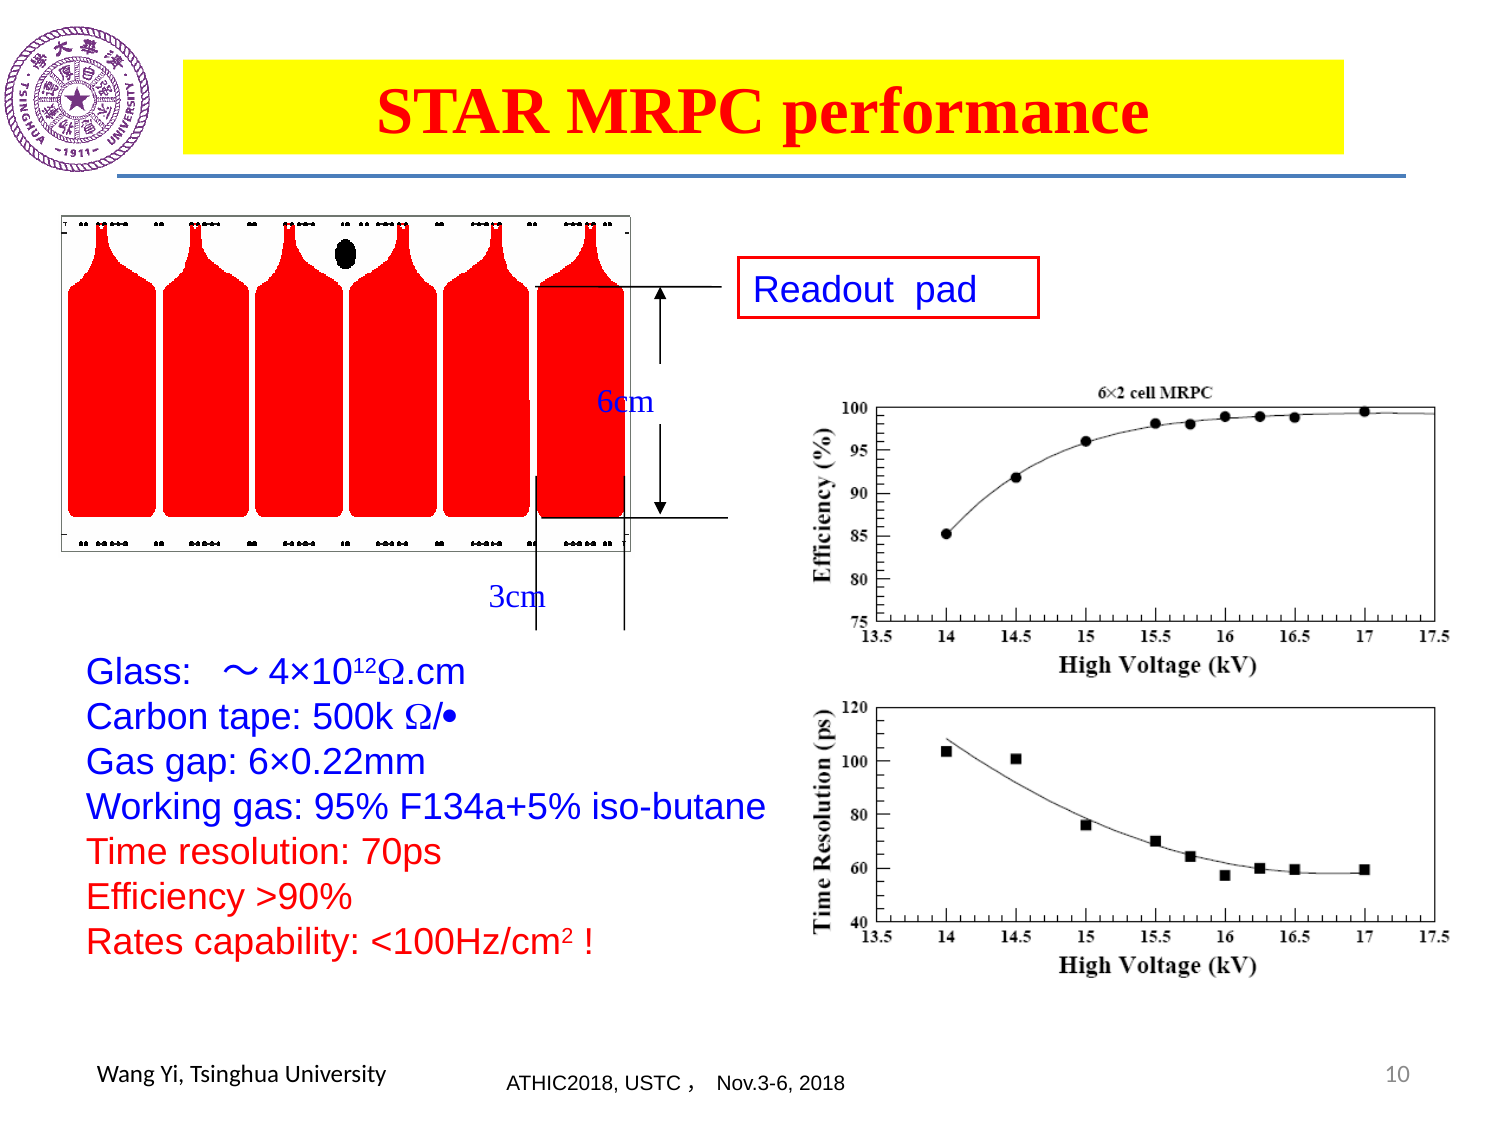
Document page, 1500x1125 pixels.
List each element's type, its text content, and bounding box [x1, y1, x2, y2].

text_box Glass: ～4×1012.cm Carbon tape: 500k / Gas gap: 6×0.22mm Working gas: 95% F134a+5% iso-butane Time resolution: 70ps Efficiency >90% Rates capability: <100Hz/cm2 ! [71, 639, 779, 970]
picture [0, 23, 153, 174]
picture [784, 362, 1478, 985]
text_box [47, 198, 729, 631]
text_box Readout pad [738, 257, 1039, 318]
text_box STAR MRPC performance [183, 59, 1344, 155]
slide_number 10 [1074, 1042, 1425, 1103]
